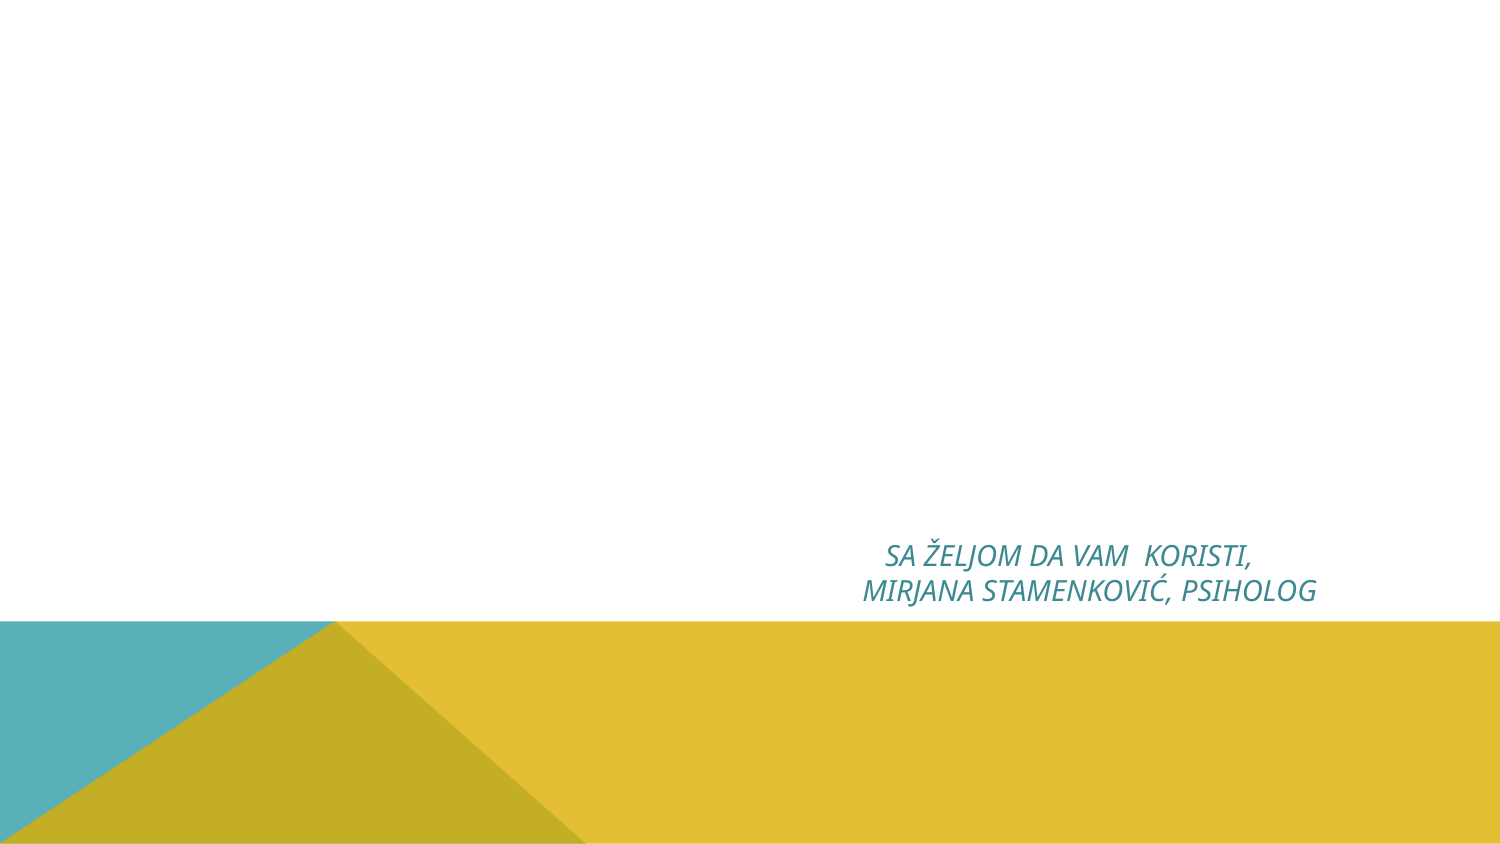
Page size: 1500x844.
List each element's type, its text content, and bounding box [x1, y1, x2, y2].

title Sa željom da vam koristi, Mirjana stamenković, psiholog [135, 522, 1369, 623]
